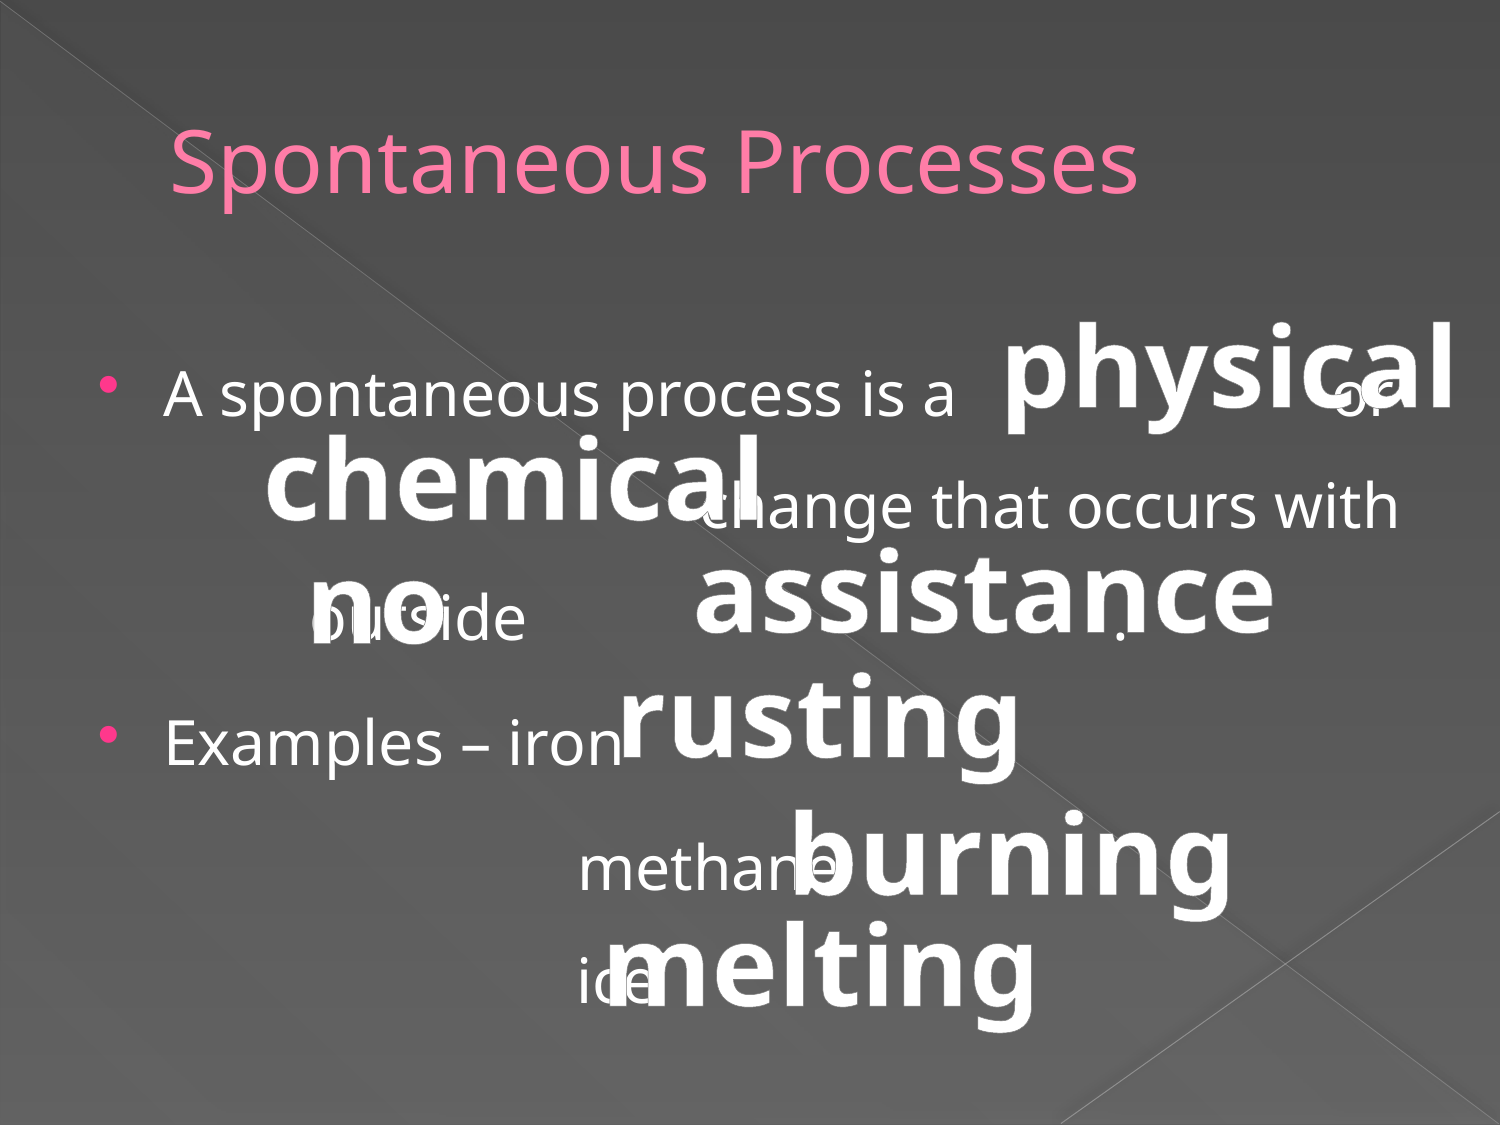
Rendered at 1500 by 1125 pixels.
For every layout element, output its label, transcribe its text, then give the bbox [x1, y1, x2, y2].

text_box physical [984, 287, 1474, 438]
text_box burning [771, 774, 1252, 925]
text_box chemical [247, 399, 781, 550]
list A spontaneous process is a or change that occurs with outside . Examples – iron methane ice [75, 308, 1425, 1059]
text_box melting [586, 886, 1056, 1036]
text_box assistance [677, 512, 1293, 663]
text_box no [289, 523, 464, 674]
text_box rusting [599, 637, 1040, 788]
title Spontaneous Processes [75, 43, 1425, 274]
